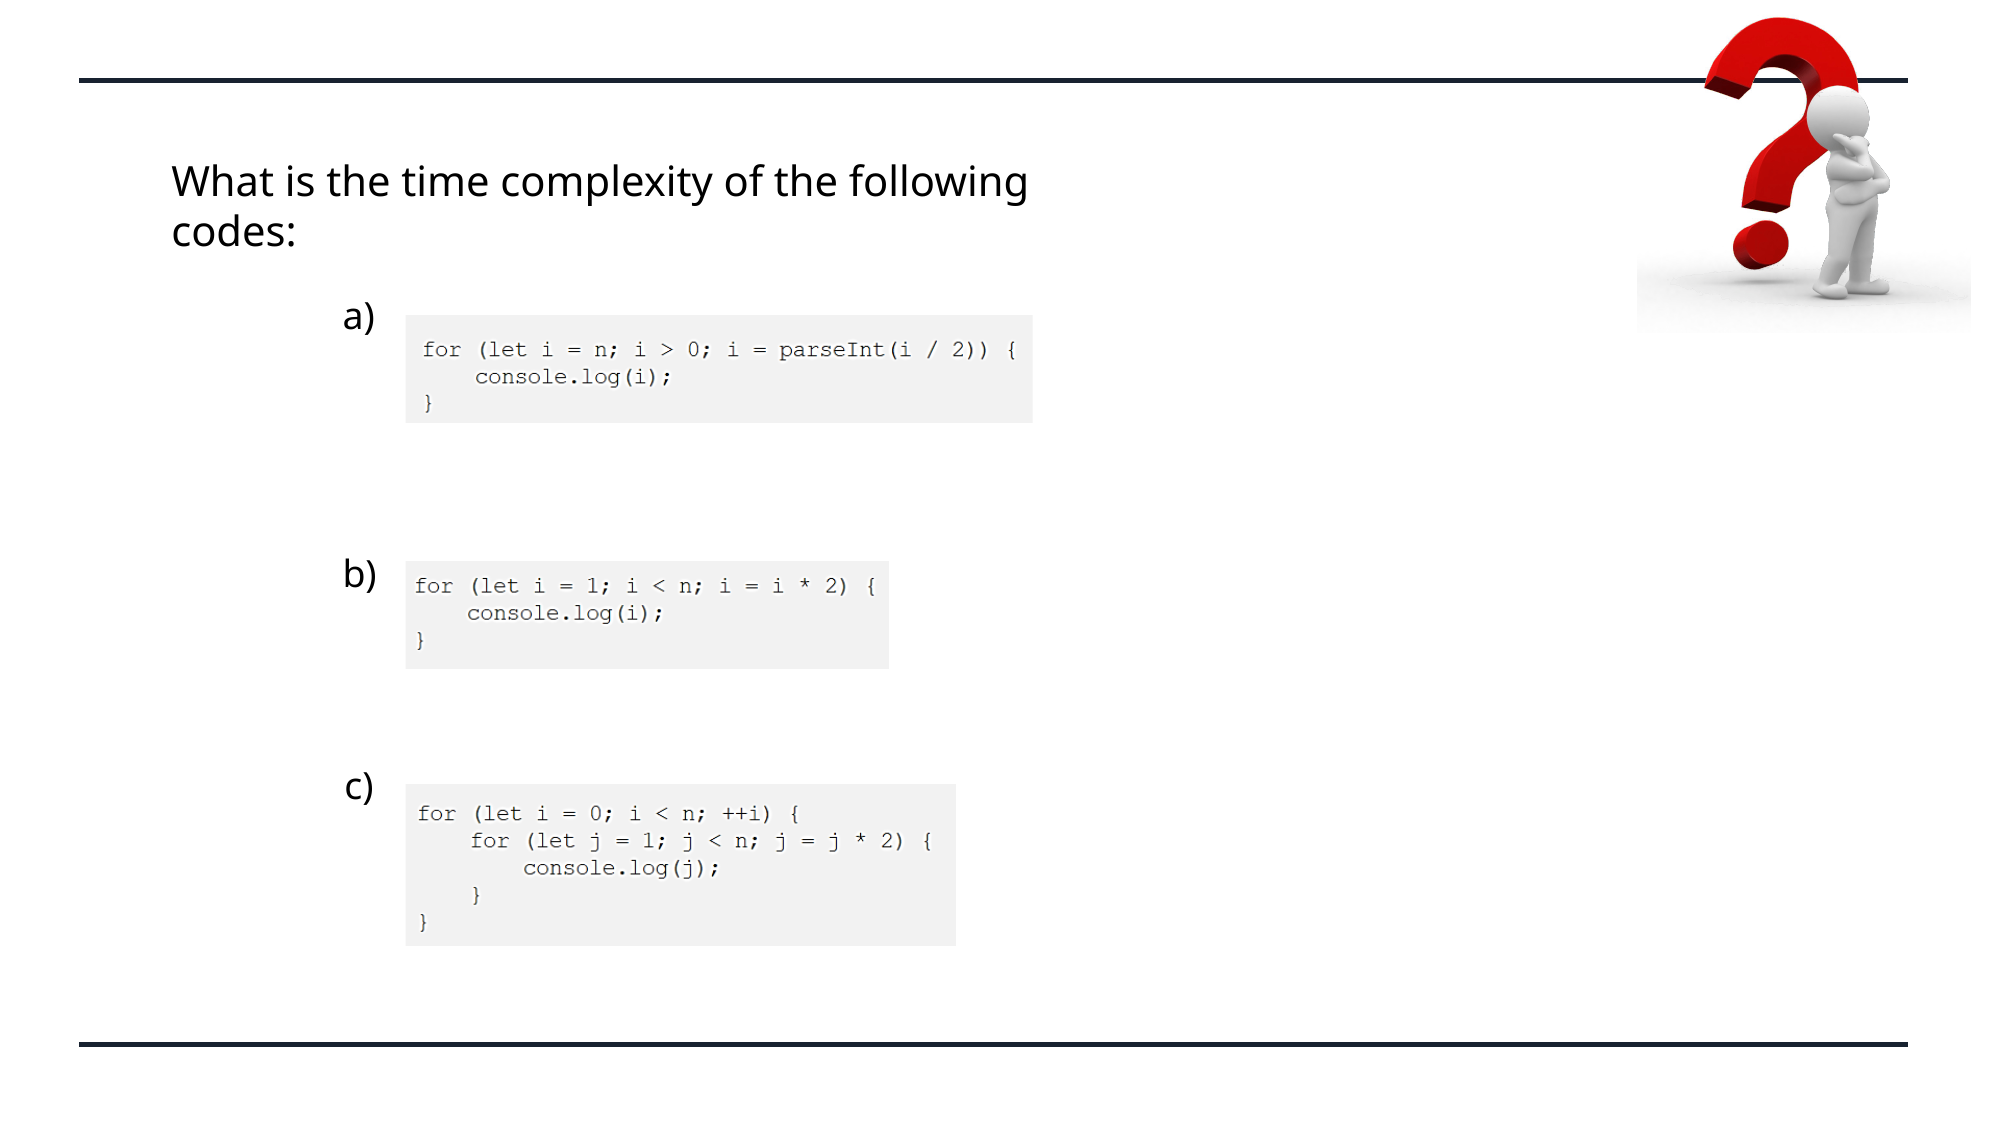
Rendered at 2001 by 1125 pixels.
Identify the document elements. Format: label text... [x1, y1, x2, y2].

picture [405, 315, 1033, 423]
picture [1637, 0, 1971, 333]
text_box c) [329, 754, 389, 814]
picture [405, 561, 889, 669]
picture [405, 784, 956, 946]
text_box b) [327, 542, 392, 603]
text_box What is the time complexity of the following codes: [156, 147, 1151, 263]
text_box a) [327, 284, 390, 345]
